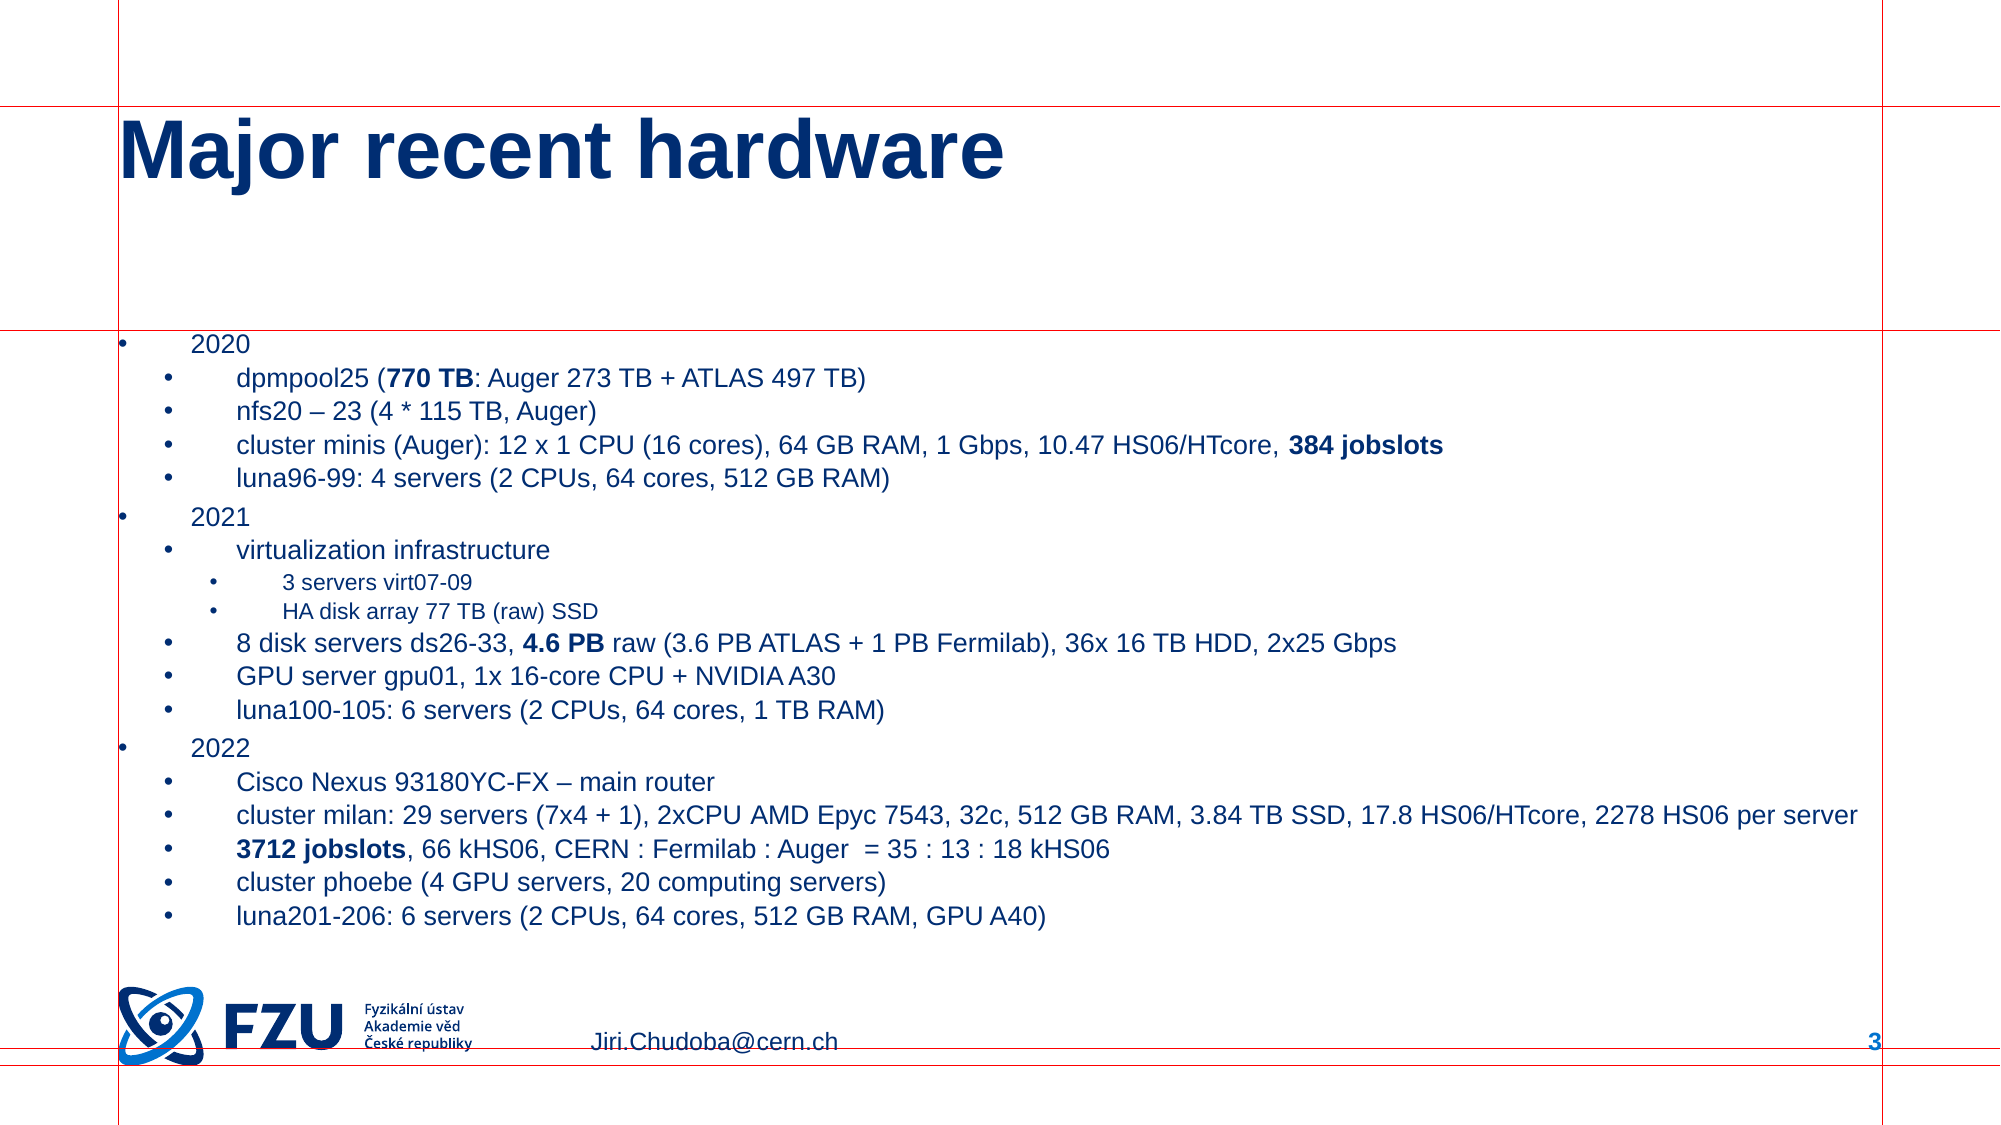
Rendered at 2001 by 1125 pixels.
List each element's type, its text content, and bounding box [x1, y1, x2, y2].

footer Jiri.Chudoba@cern.ch [590, 986, 1747, 1056]
title Major recent hardware [118, 106, 1883, 296]
list 2020 dpmpool25 (770 TB: Auger 273 TB + ATLAS 497 TB) nfs20 – 23 (4 * 115 TB, Auger) cluster minis (Auger): 12 x 1 CPU (16 cores), 64 GB RAM, 1 Gbps, 10.47 HS06/HTcore, 384 jobslots luna96-99: 4 servers (2 CPUs, 64 cores, 512 GB RAM) 2021 virtualization infrastructure 3 servers virt07-09 HA disk array 77 TB (raw) SSD 8 disk servers ds26-33, 4.6 PB raw (3.6 PB ATLAS + 1 PB Fermilab), 36x 16 TB HDD, 2x25 Gbps GPU server gpu01, 1x 16-core CPU + NVIDIA A30 luna100-105: 6 servers (2 CPUs, 64 cores, 1 TB RAM) 2022 Cisco Nexus 93180YC-FX – main router cluster milan: 29 servers (7x4 + 1), 2xCPU AMD Epyc 7543, 32c, 512 GB RAM, 3.84 TB SSD, 17.8 HS06/HTcore, 2278 HS06 per server 3712 jobslots, 66 kHS06, CERN : Fermilab : Auger = 35 : 13 : 18 kHS06 cluster phoebe (4 GPU servers, 20 computing servers) luna201-206: 6 servers (2 CPUs, 64 cores, 512 GB RAM, GPU A40) [118, 330, 1883, 934]
slide_number 3 [1763, 986, 1883, 1056]
